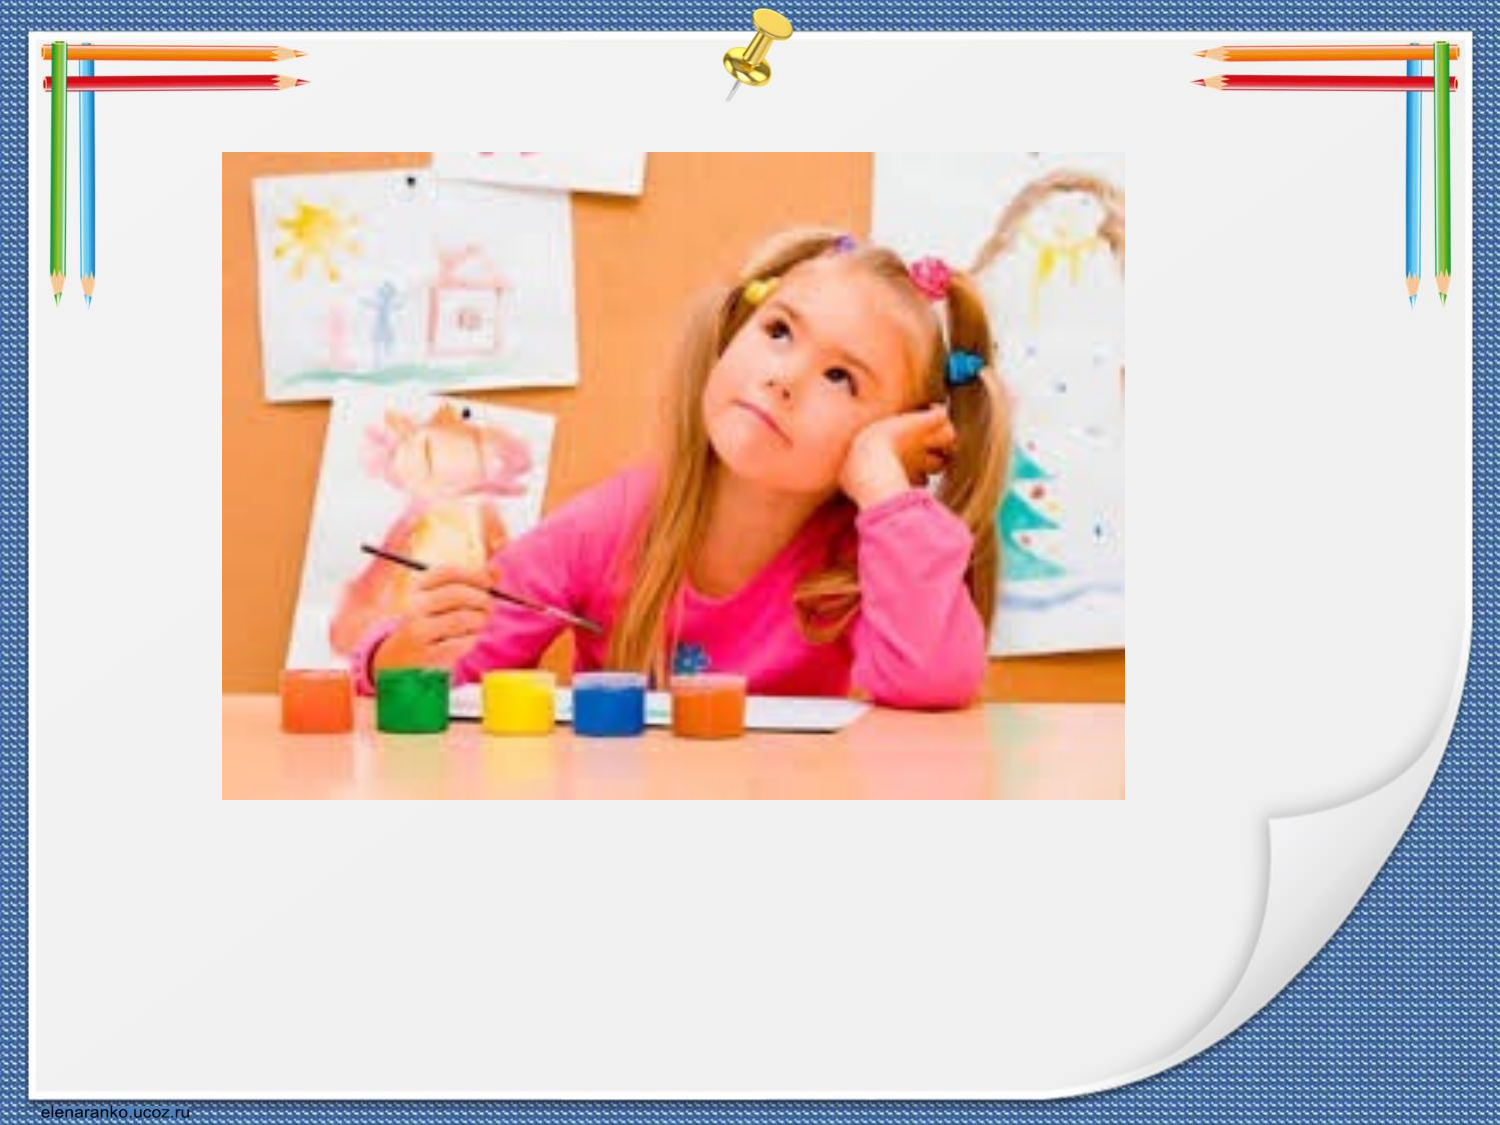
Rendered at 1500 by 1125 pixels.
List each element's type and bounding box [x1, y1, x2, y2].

list [222, 152, 1126, 800]
picture [0, 0, 1500, 1125]
